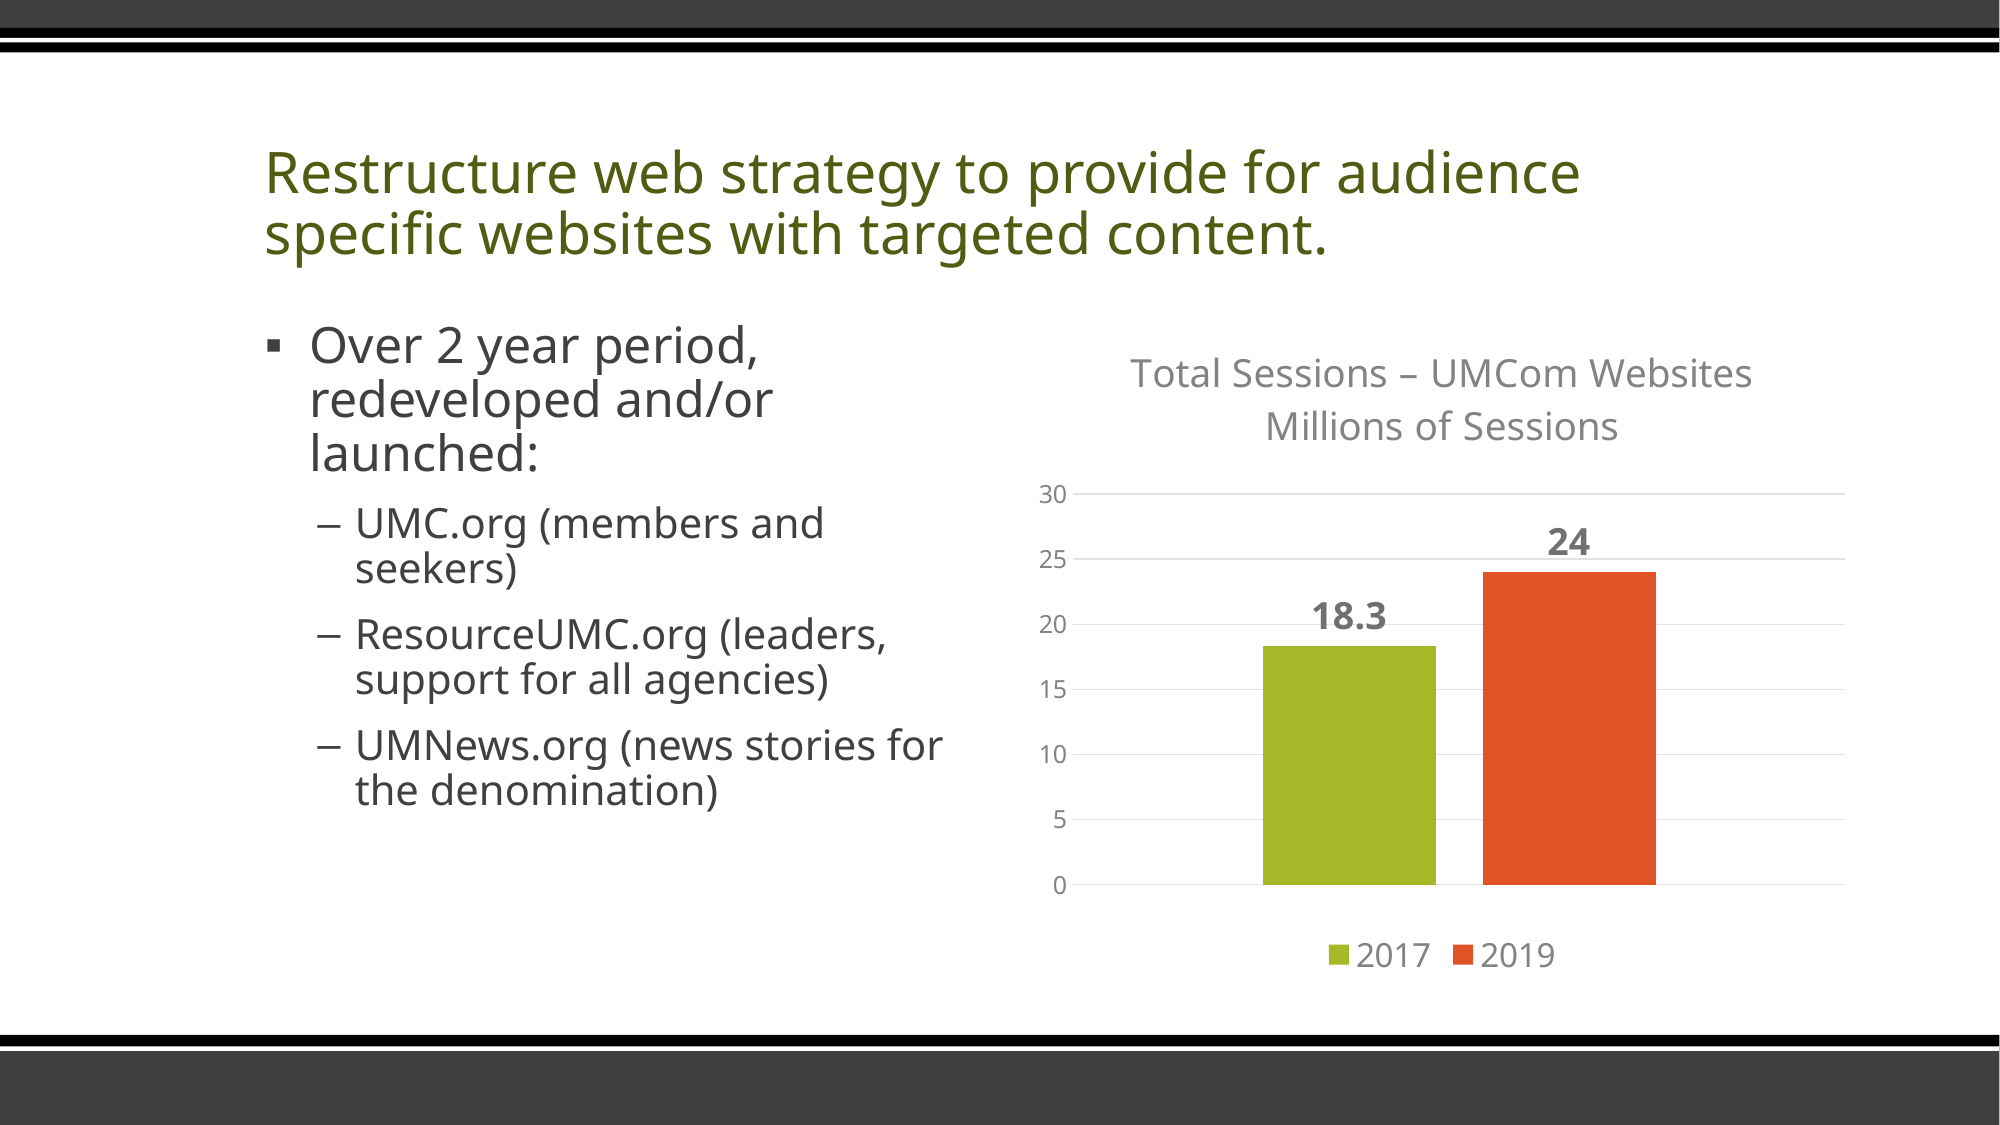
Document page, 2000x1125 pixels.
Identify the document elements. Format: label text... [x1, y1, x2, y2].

list Over 2 year period, redeveloped and/or launched: UMC.org (members and seekers) ResourceUMC.org (leaders, support for all agencies) UMNews.org (news stories for the denomination) [249, 312, 978, 984]
chart [1021, 311, 1863, 984]
title Restructure web strategy to provide for audience specific websites with targeted content. [249, 99, 1750, 275]
